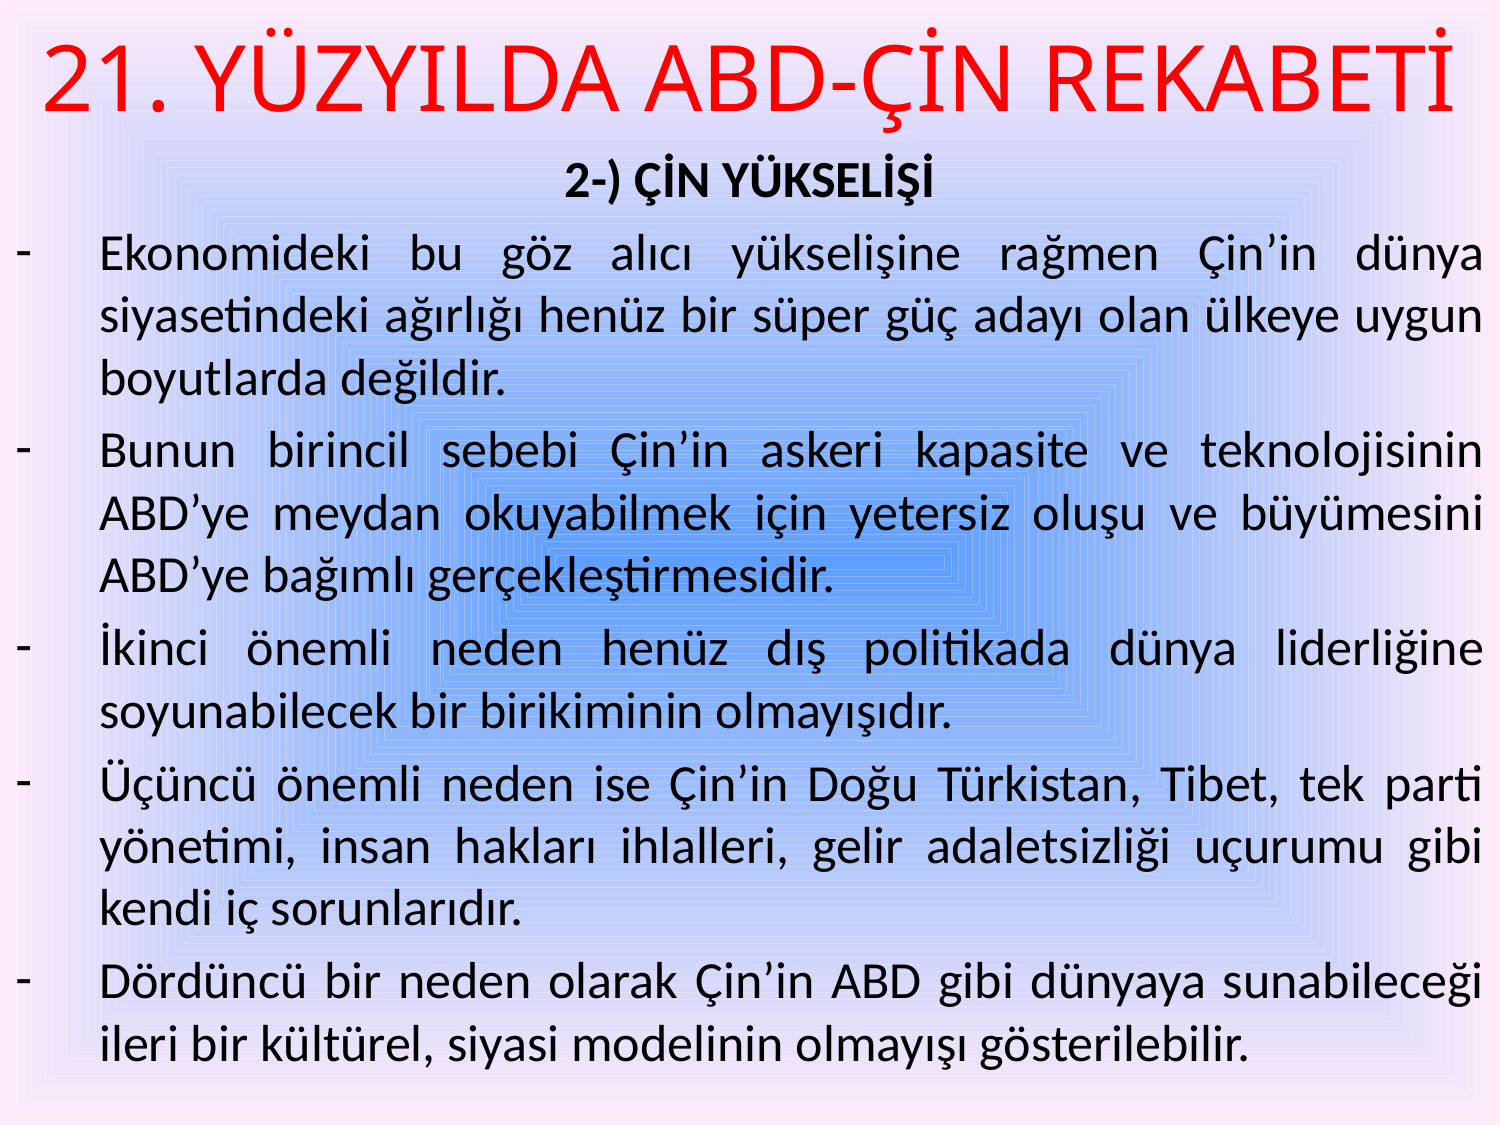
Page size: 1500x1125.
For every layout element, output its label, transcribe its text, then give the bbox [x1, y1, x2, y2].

subtitle 2-) ÇİN YÜKSELİŞİ Ekonomideki bu göz alıcı yükselişine rağmen Çin’in dünya siyasetindeki ağırlığı henüz bir süper güç adayı olan ülkeye uygun boyutlarda değildir. Bunun birincil sebebi Çin’in askeri kapasite ve teknolojisinin ABD’ye meydan okuyabilmek için yetersiz oluşu ve büyümesini ABD’ye bağımlı gerçekleştirmesidir. İkinci önemli neden henüz dış politikada dünya liderliğine soyunabilecek bir birikiminin olmayışıdır. Üçüncü önemli neden ise Çin’in Doğu Türkistan, Tibet, tek parti yönetimi, insan hakları ihlalleri, gelir adaletsizliği uçurumu gibi kendi iç sorunlarıdır. Dördüncü bir neden olarak Çin’in ABD gibi dünyaya sunabileceği ileri bir kültürel, siyasi modelinin olmayışı gösterilebilir. [0, 137, 1500, 1125]
title 21. YÜZYILDA ABD-ÇİN REKABETİ [0, 0, 1500, 137]
